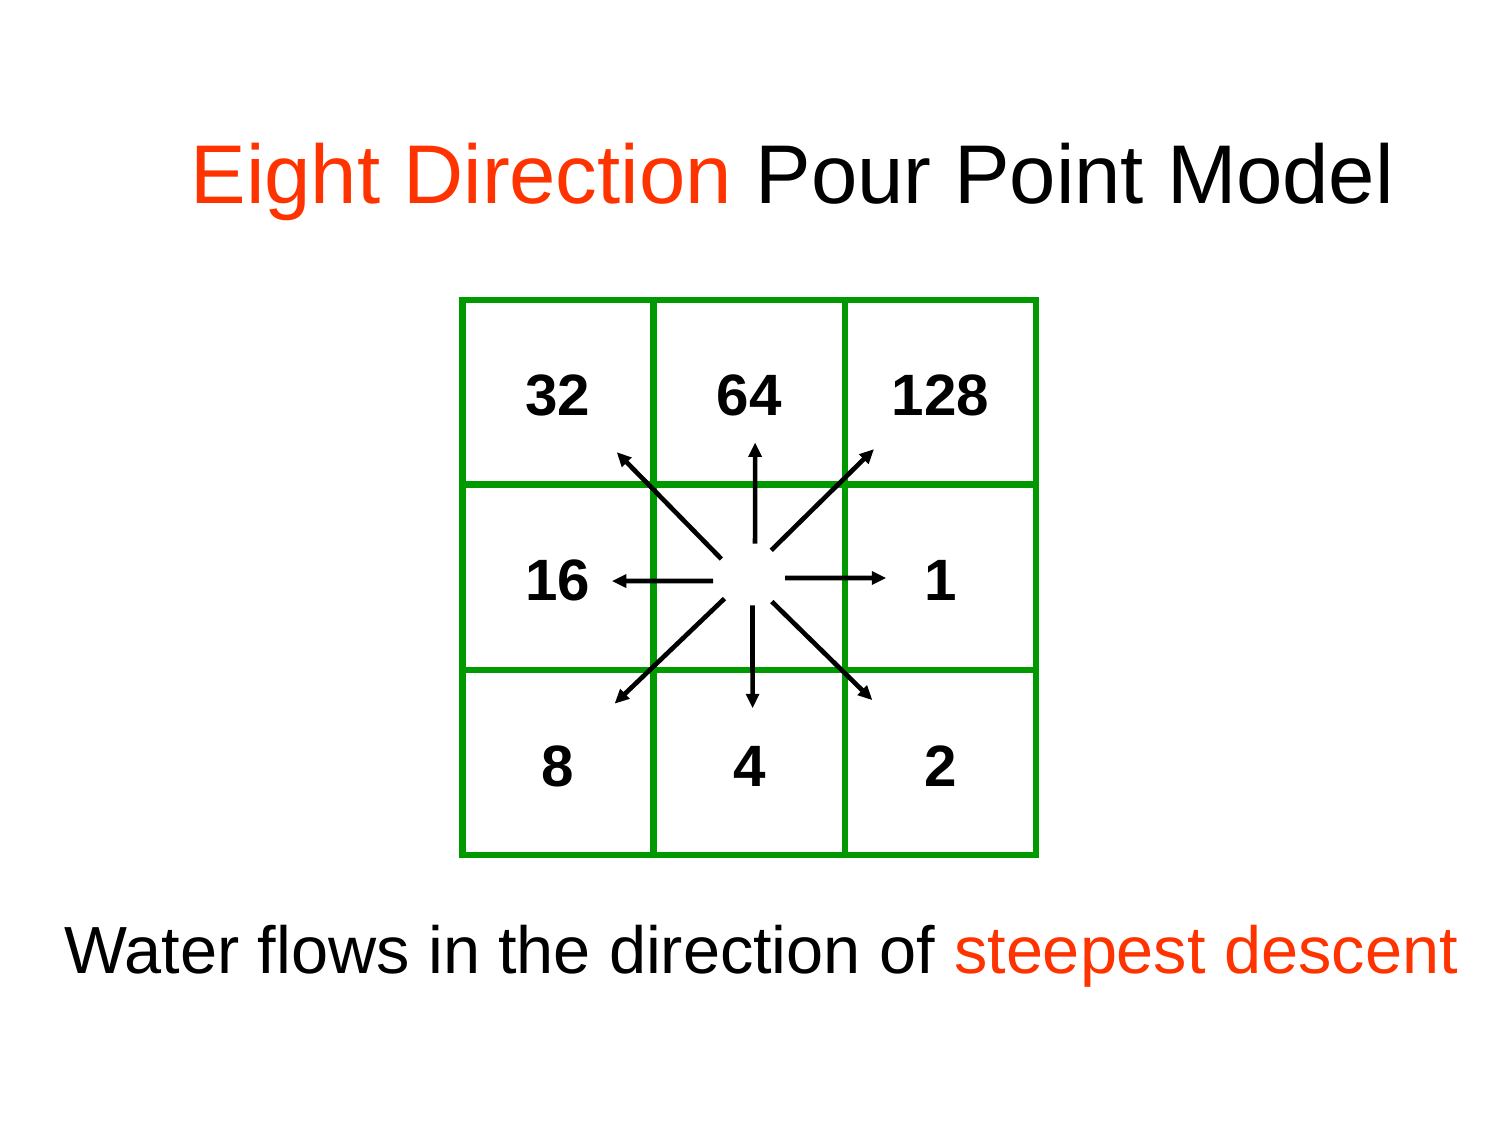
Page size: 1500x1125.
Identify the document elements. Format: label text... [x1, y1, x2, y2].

text_box Water flows in the direction of steepest descent [49, 899, 1484, 995]
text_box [462, 299, 1037, 856]
text_box Eight Direction Pour Point Model [176, 112, 1409, 228]
